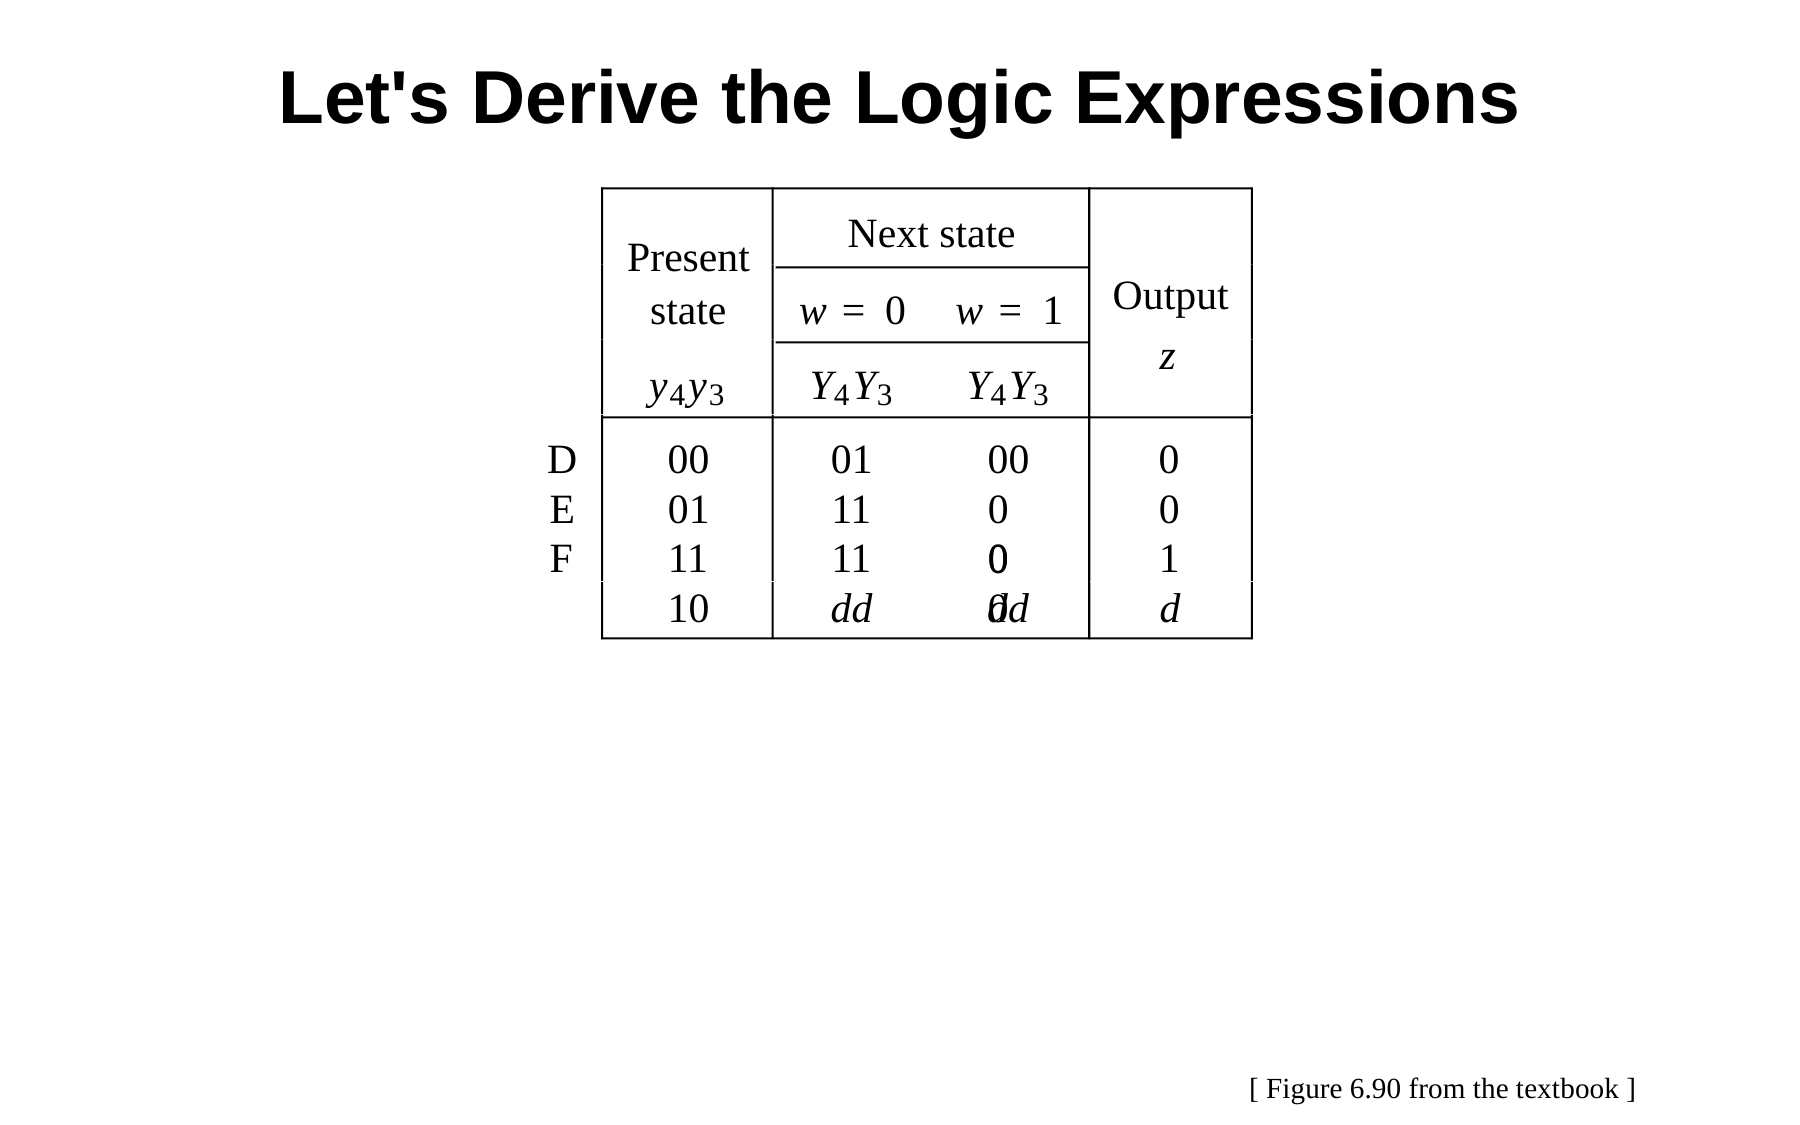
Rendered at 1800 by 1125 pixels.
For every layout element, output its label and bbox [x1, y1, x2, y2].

text_box [546, 187, 1253, 640]
text_box [1234, 1062, 1652, 1113]
title [150, 0, 1650, 188]
